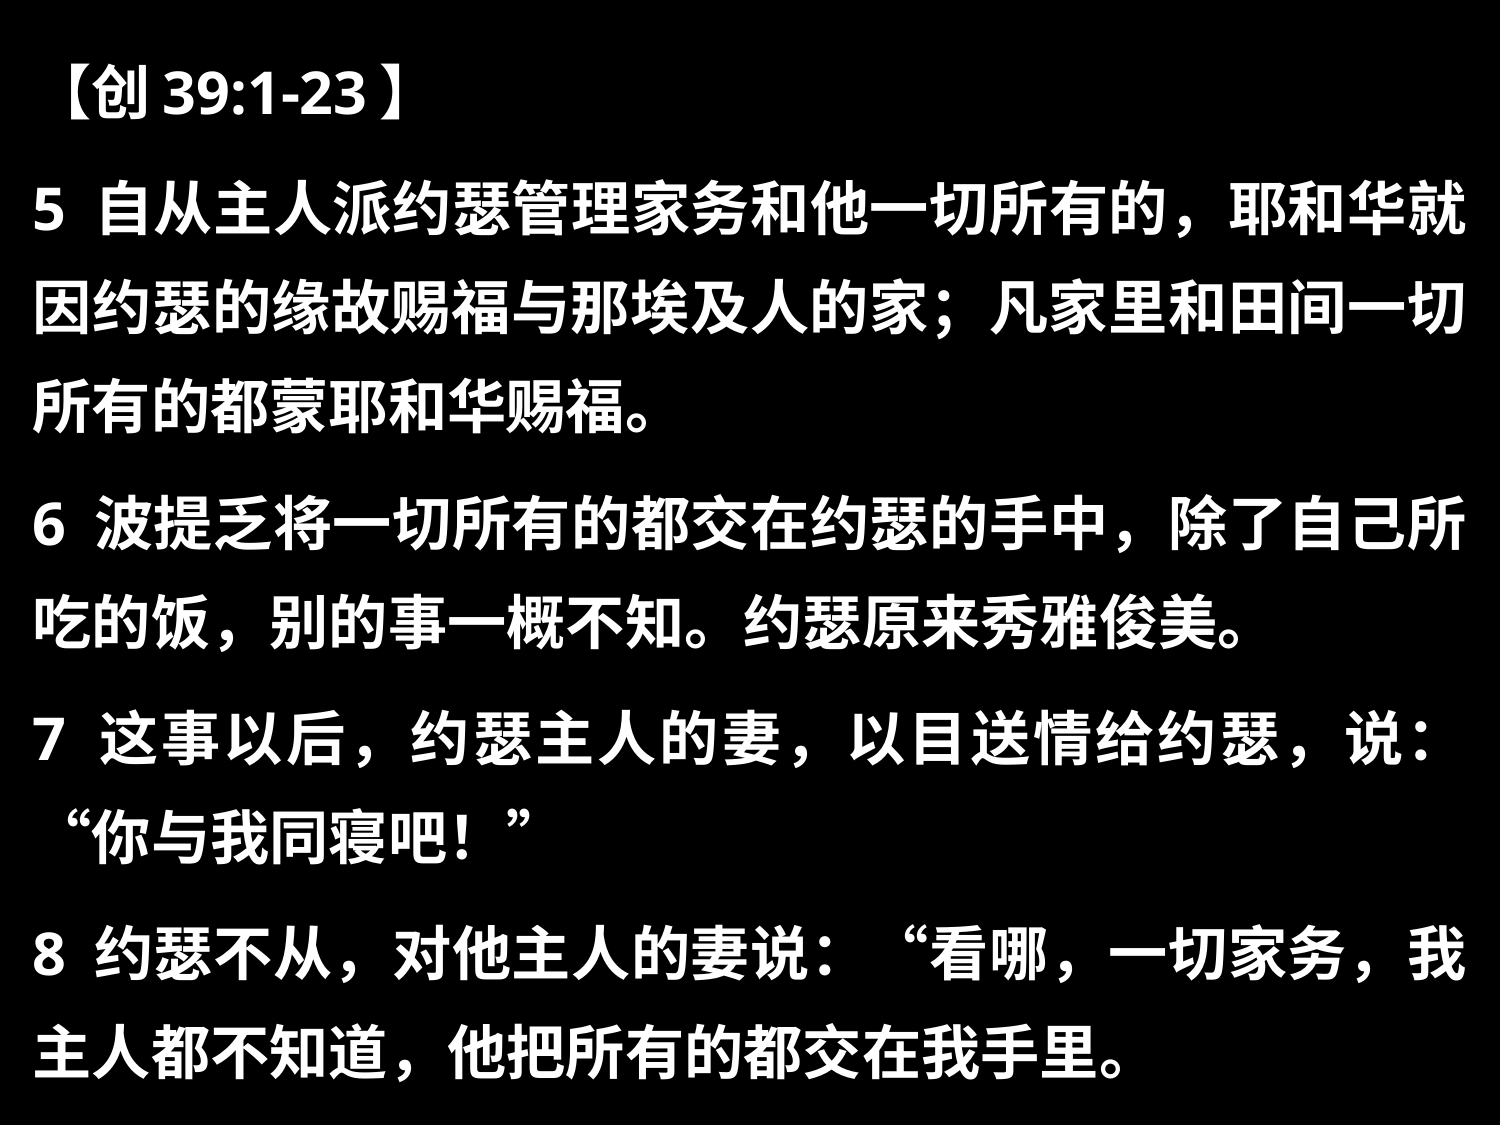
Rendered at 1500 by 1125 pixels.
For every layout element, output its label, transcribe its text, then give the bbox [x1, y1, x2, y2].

list 【创39:1-23】 5 自从主人派约瑟管理家务和他一切所有的，耶和华就因约瑟的缘故赐福与那埃及人的家；凡家里和田间一切所有的都蒙耶和华赐福。 6 波提乏将一切所有的都交在约瑟的手中，除了自己所吃的饭，别的事一概不知。约瑟原来秀雅俊美。 7 这事以后，约瑟主人的妻，以目送情给约瑟，说：“你与我同寝吧！” 8 约瑟不从，对他主人的妻说：“看哪，一切家务，我主人都不知道，他把所有的都交在我手里。 [17, 19, 1483, 1106]
